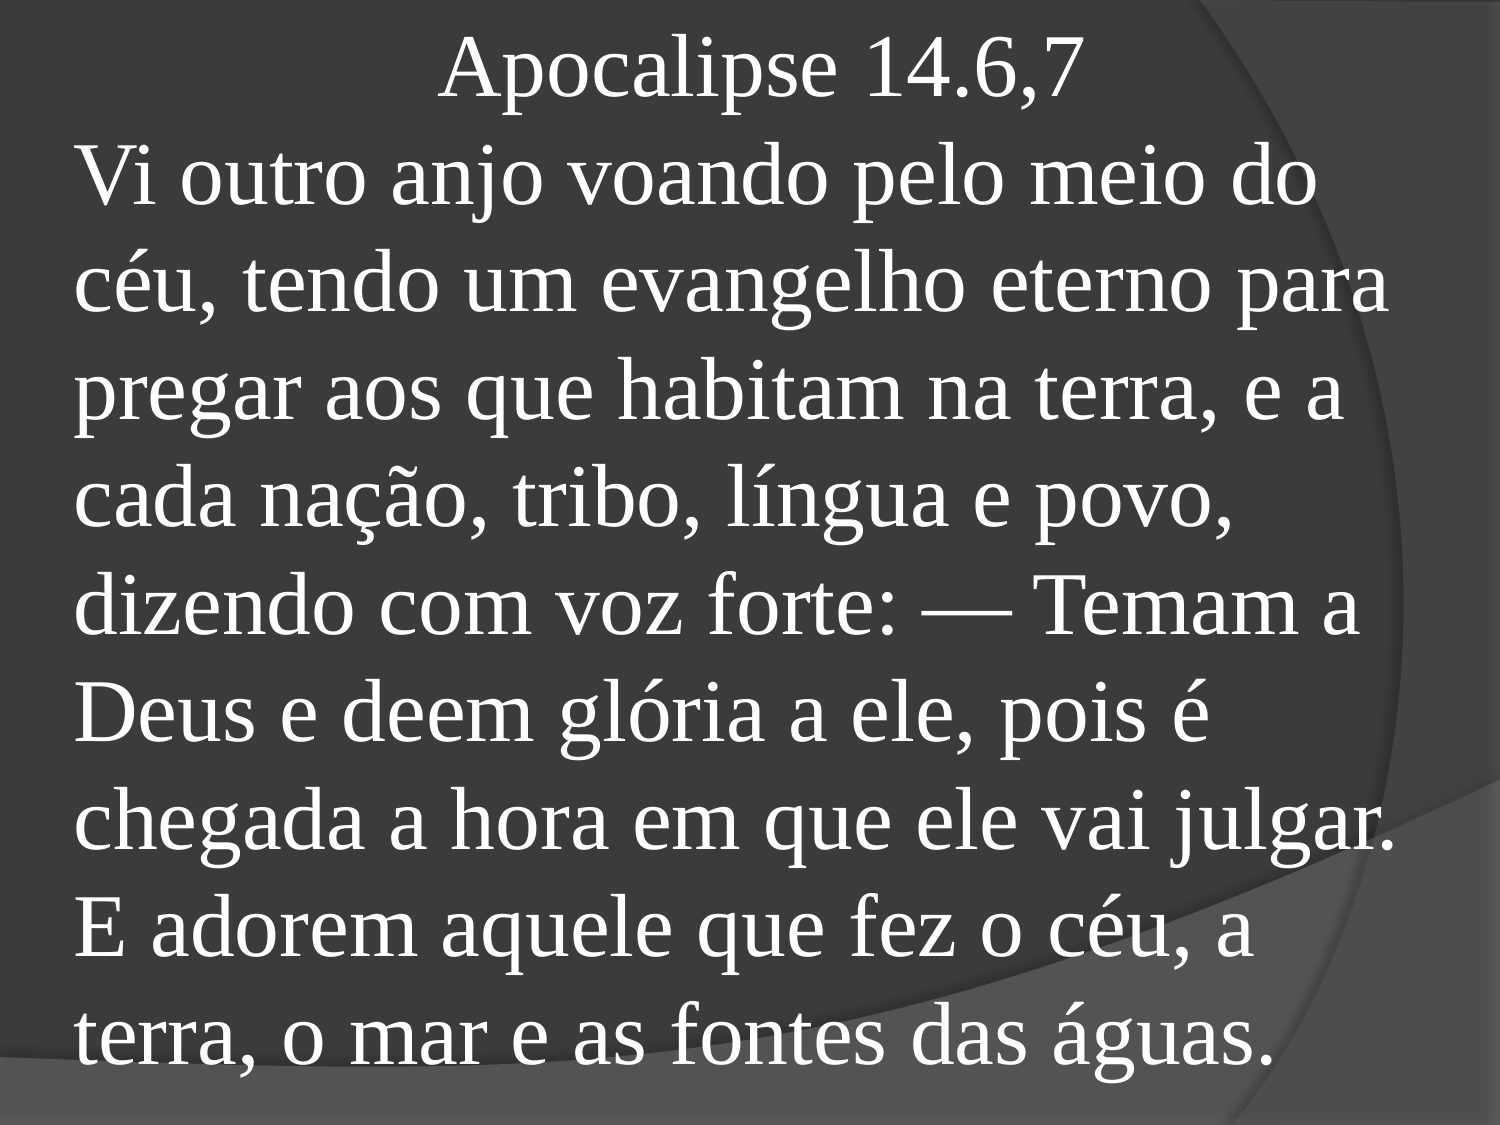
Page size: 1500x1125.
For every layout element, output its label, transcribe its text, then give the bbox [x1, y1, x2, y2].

text_box Apocalipse 14.6,7 Vi outro anjo voando pelo meio do céu, tendo um evangelho eterno para pregar aos que habitam na terra, e a cada nação, tribo, língua e povo, dizendo com voz forte: — Temam a Deus e deem glória a ele, pois é chegada a hora em que ele vai julgar. E adorem aquele que fez o céu, a terra, o mar e as fontes das águas. [58, 0, 1465, 1125]
